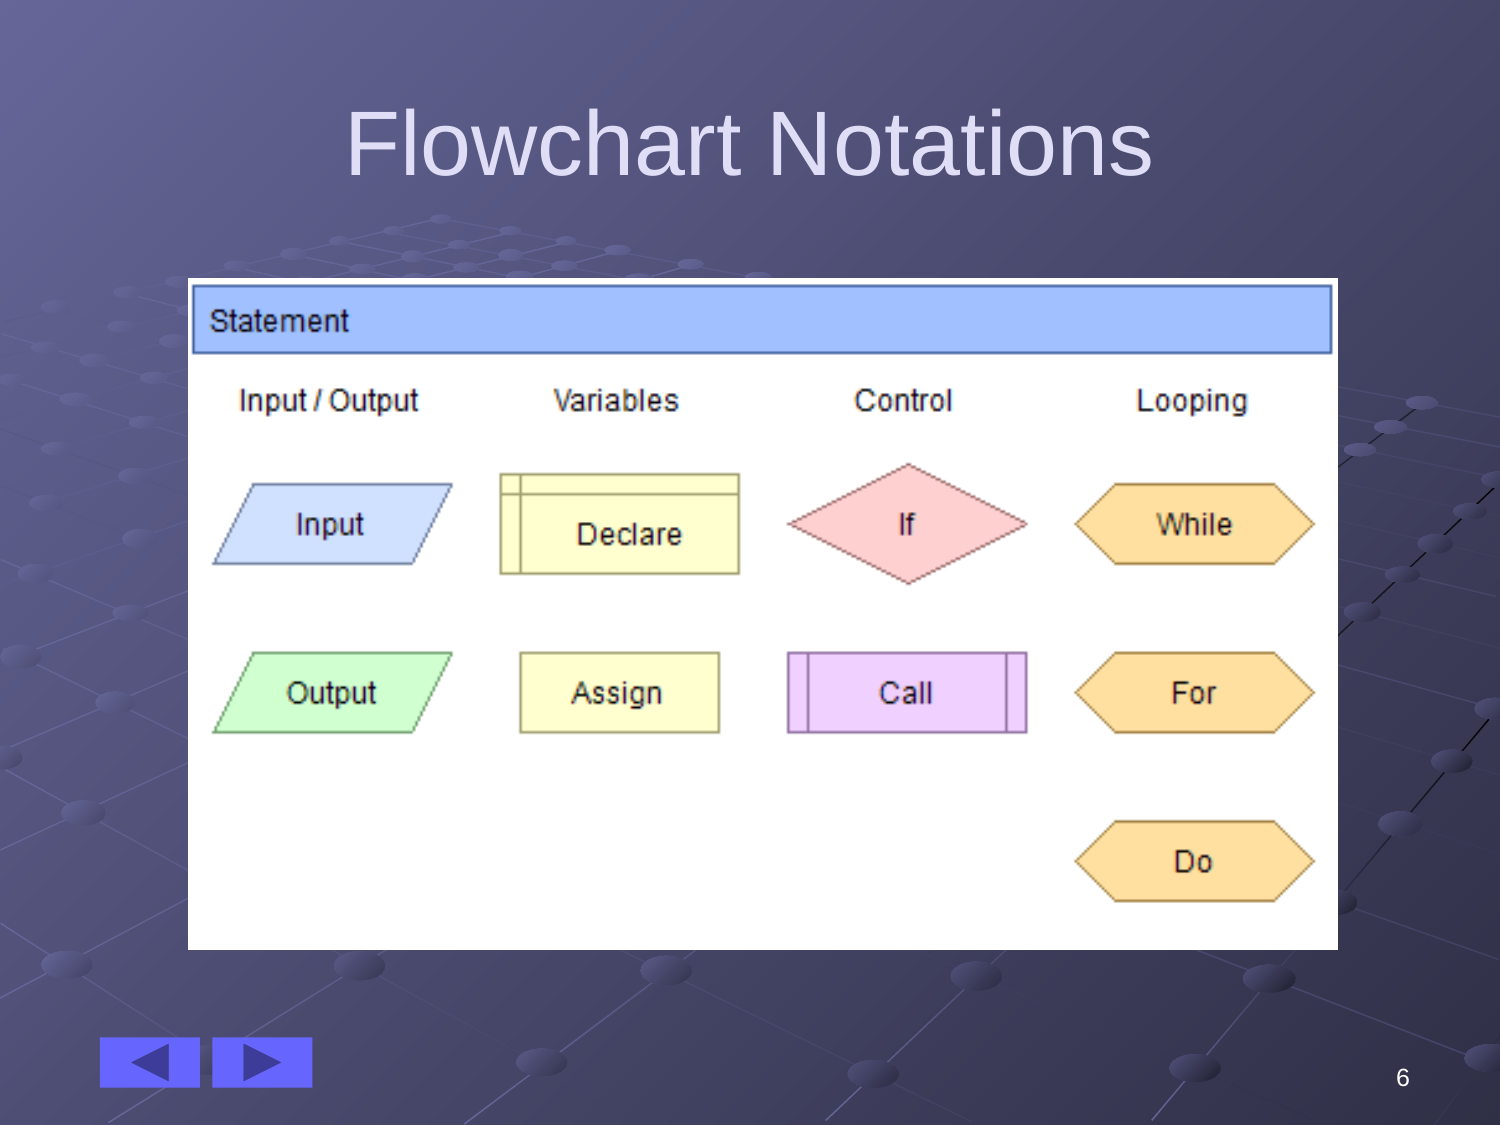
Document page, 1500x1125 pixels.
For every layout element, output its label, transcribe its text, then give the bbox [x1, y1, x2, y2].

picture [188, 278, 1338, 951]
slide_number 6 [1349, 1023, 1426, 1100]
title Flowchart Notations [74, 44, 1426, 233]
